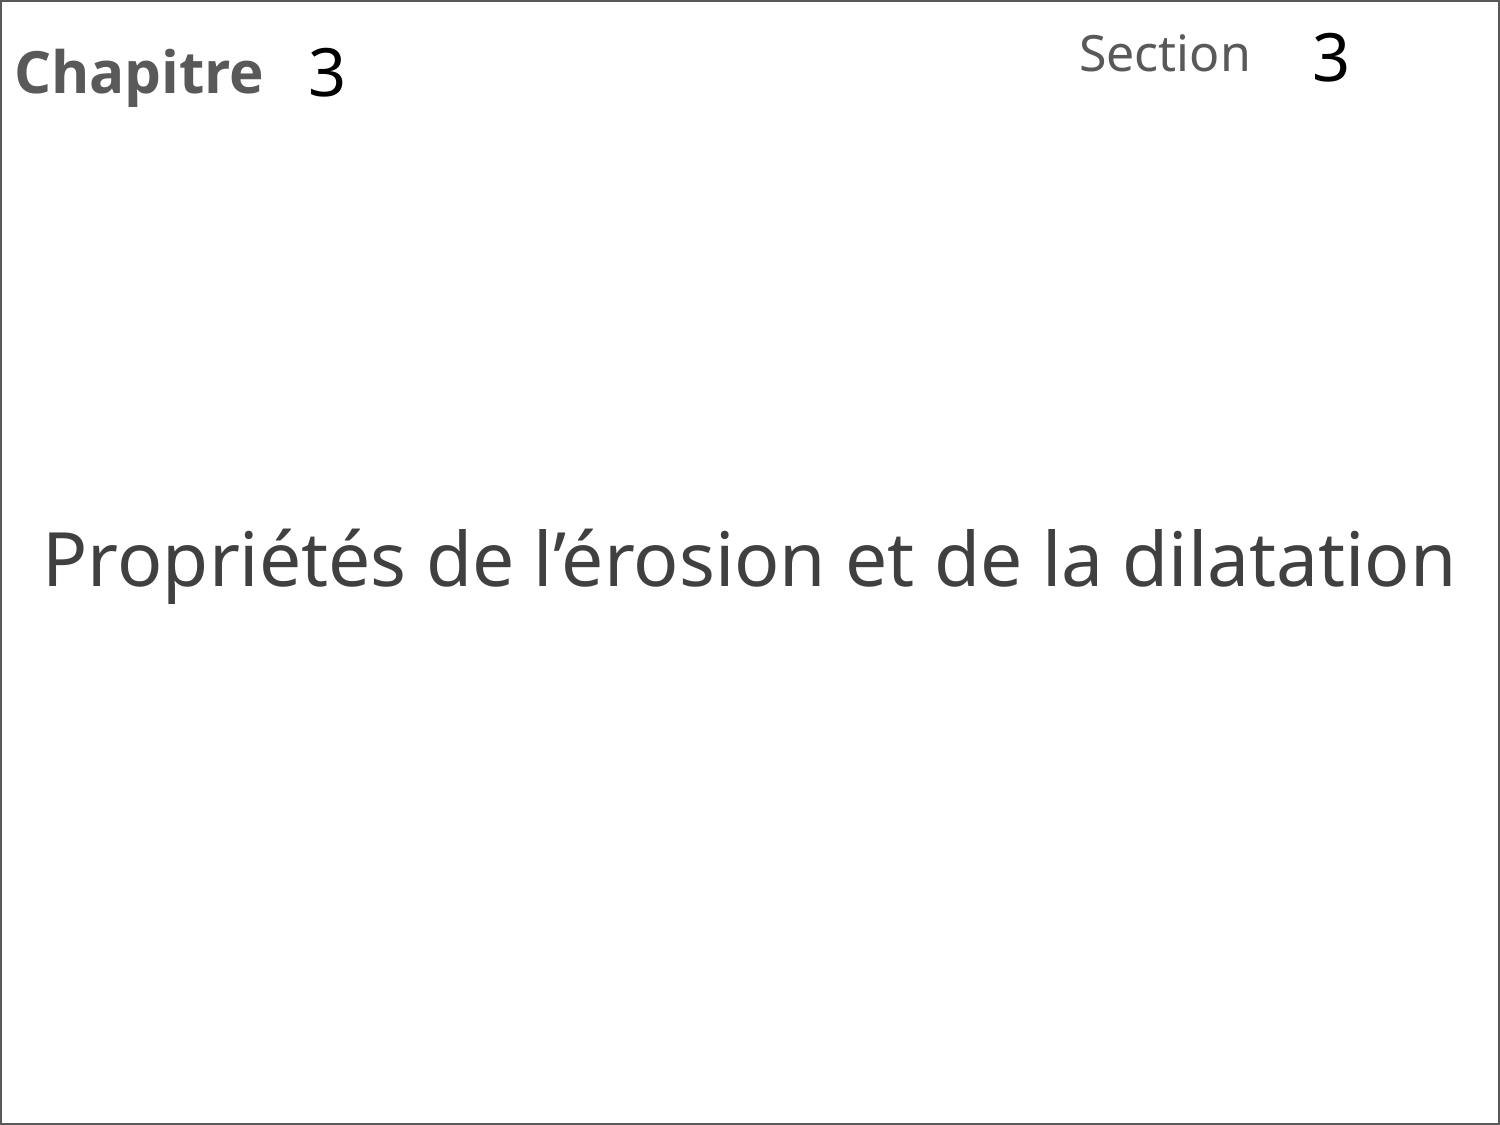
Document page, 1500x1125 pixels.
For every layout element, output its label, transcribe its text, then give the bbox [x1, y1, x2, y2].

title Propriétés de l’érosion et de la dilatation [0, 420, 1500, 693]
list 3 [1275, 7, 1388, 161]
list 3 [271, 22, 384, 177]
